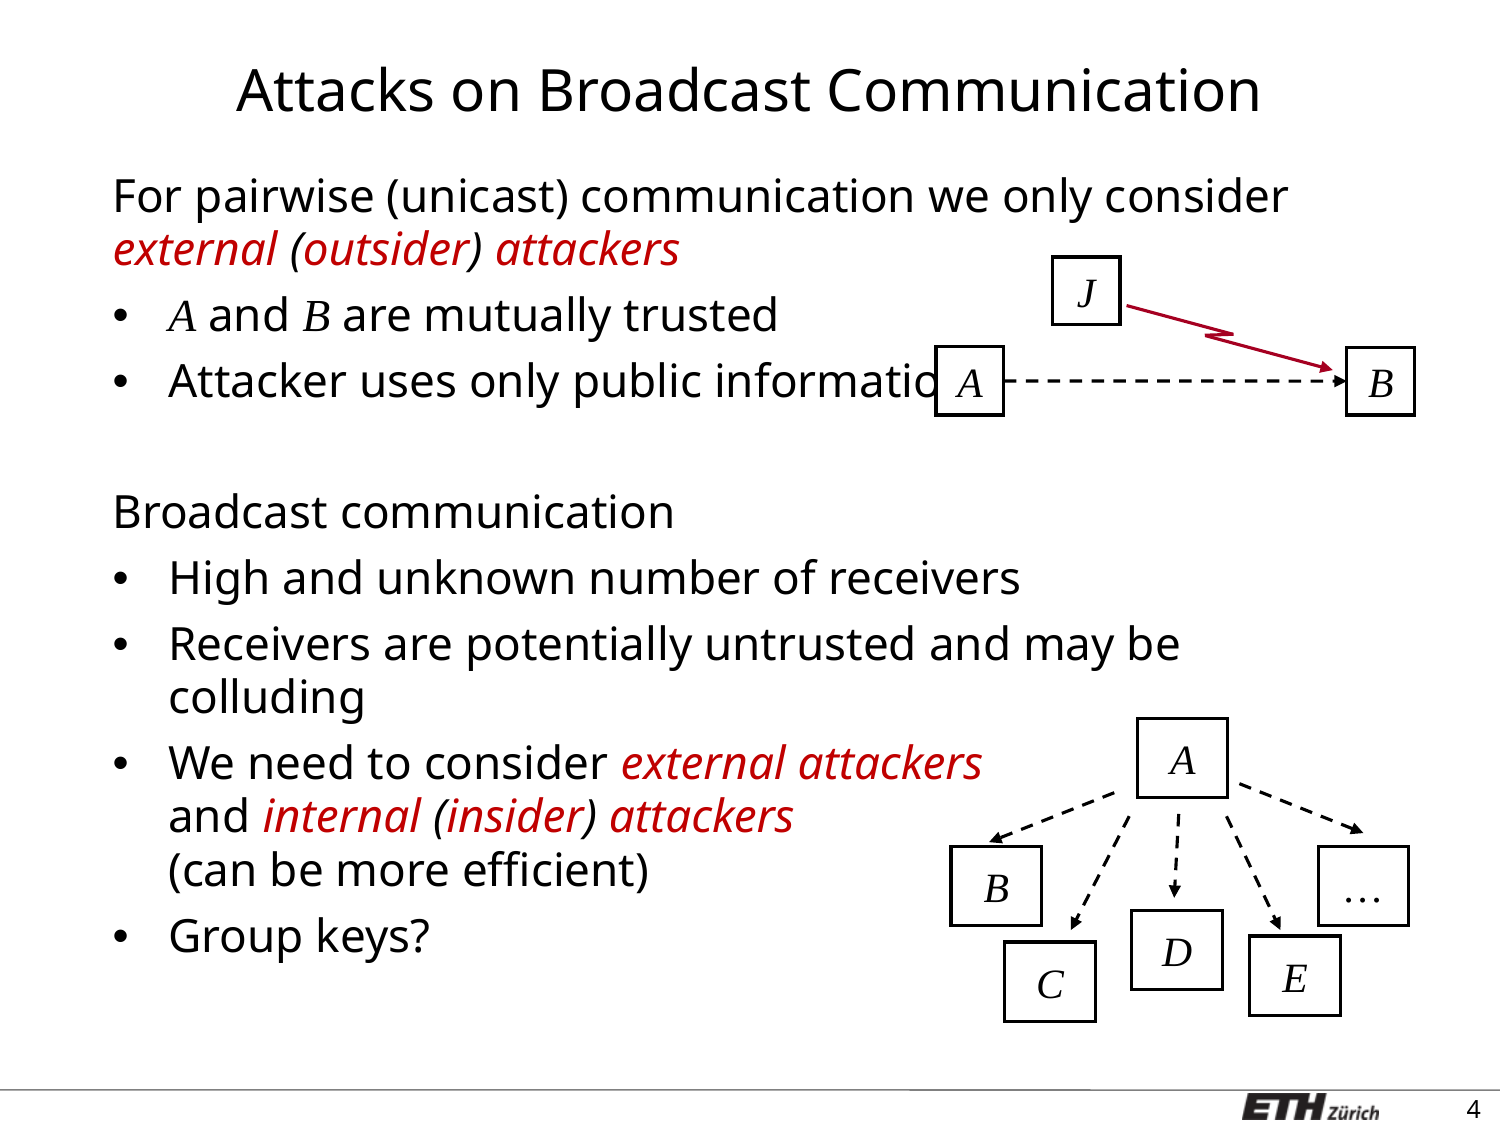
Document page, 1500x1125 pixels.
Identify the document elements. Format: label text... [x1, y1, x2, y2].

list For pairwise (unicast) communication we only consider external (outsider) attackers A and B are mutually trusted Attacker uses only public information Broadcast communication High and unknown number of receivers Receivers are potentially untrusted and may be colluding We need to consider external attackers and internal (insider) attackers (can be more efficient) Group keys? [112, 167, 1388, 1000]
text_box A [1137, 718, 1228, 798]
text_box B [950, 846, 1042, 926]
text_box [1168, 880, 1182, 898]
text_box E [1249, 936, 1341, 1016]
text_box [1349, 822, 1364, 835]
text_box [1070, 915, 1082, 931]
text_box D [1131, 910, 1223, 990]
text_box B [1346, 347, 1415, 416]
title Attacks on Broadcast Communication [0, 29, 1500, 153]
picture [1242, 1093, 1379, 1120]
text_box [1123, 316, 1336, 359]
text_box [1269, 916, 1281, 931]
text_box … [1318, 846, 1409, 926]
text_box [989, 831, 1003, 844]
text_box A [935, 346, 1004, 416]
text_box C [1004, 941, 1096, 1022]
text_box J [1052, 257, 1120, 325]
